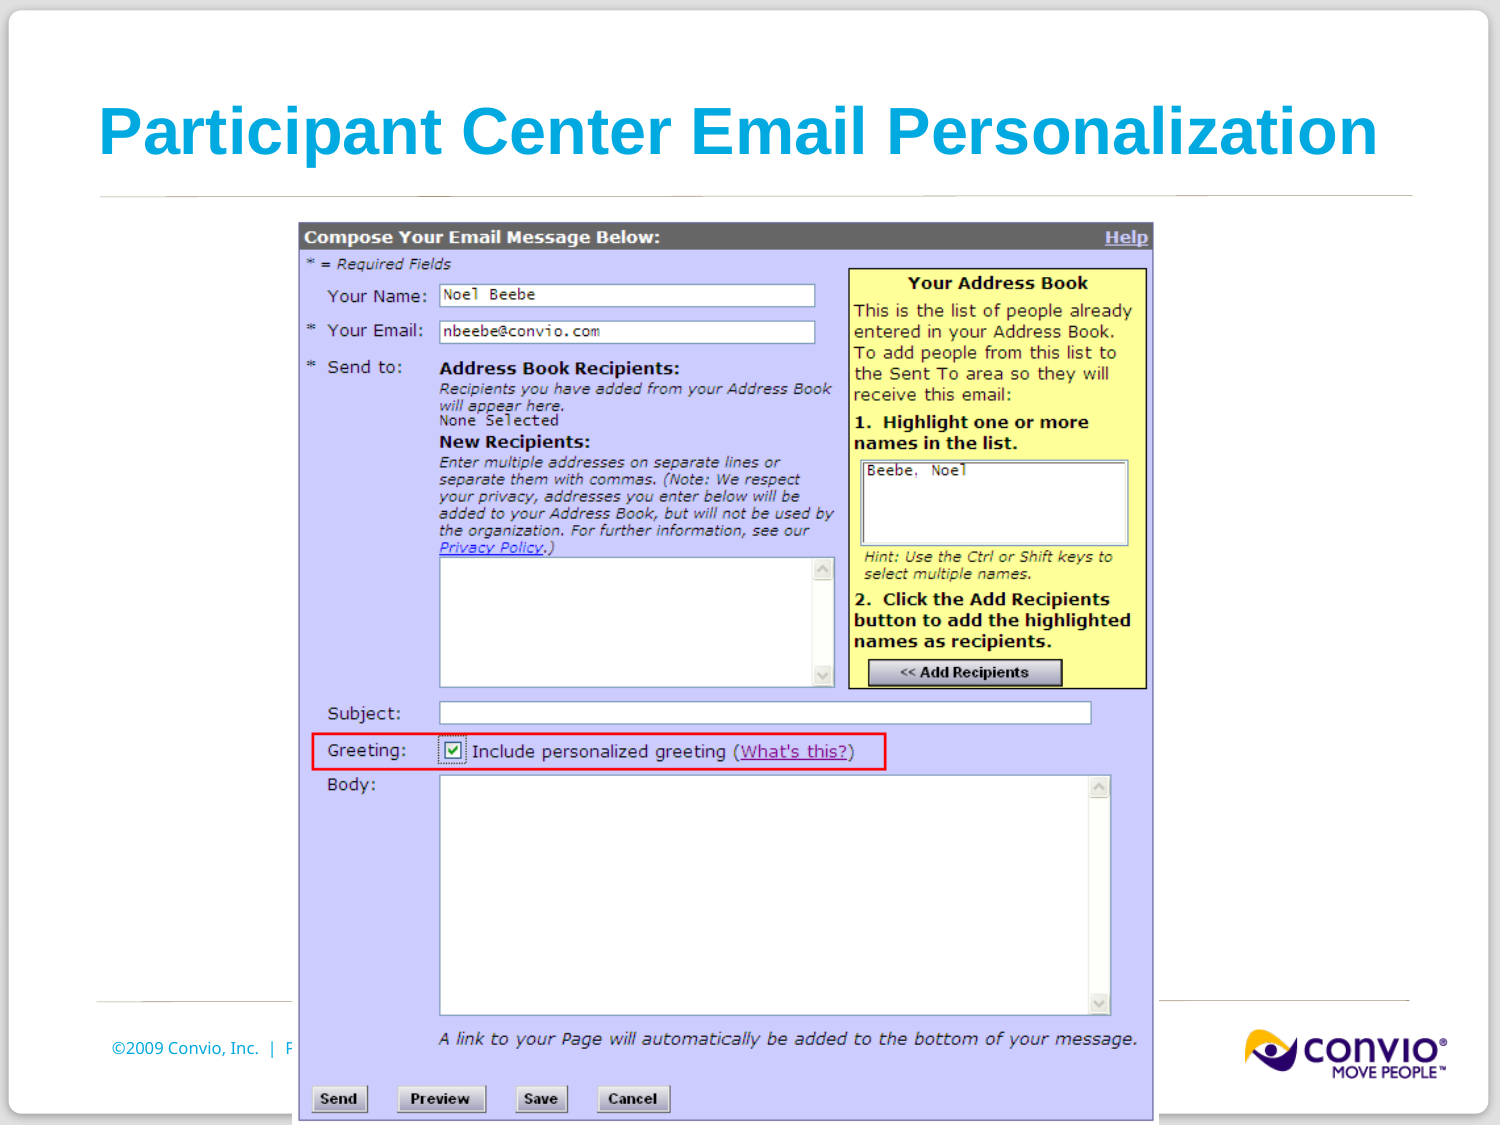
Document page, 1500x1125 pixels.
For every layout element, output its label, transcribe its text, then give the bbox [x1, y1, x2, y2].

picture [112, 1042, 124, 1054]
title Participant Center Email Personalization [93, 39, 1407, 174]
picture [1245, 1029, 1448, 1079]
picture [289, 216, 1159, 1125]
